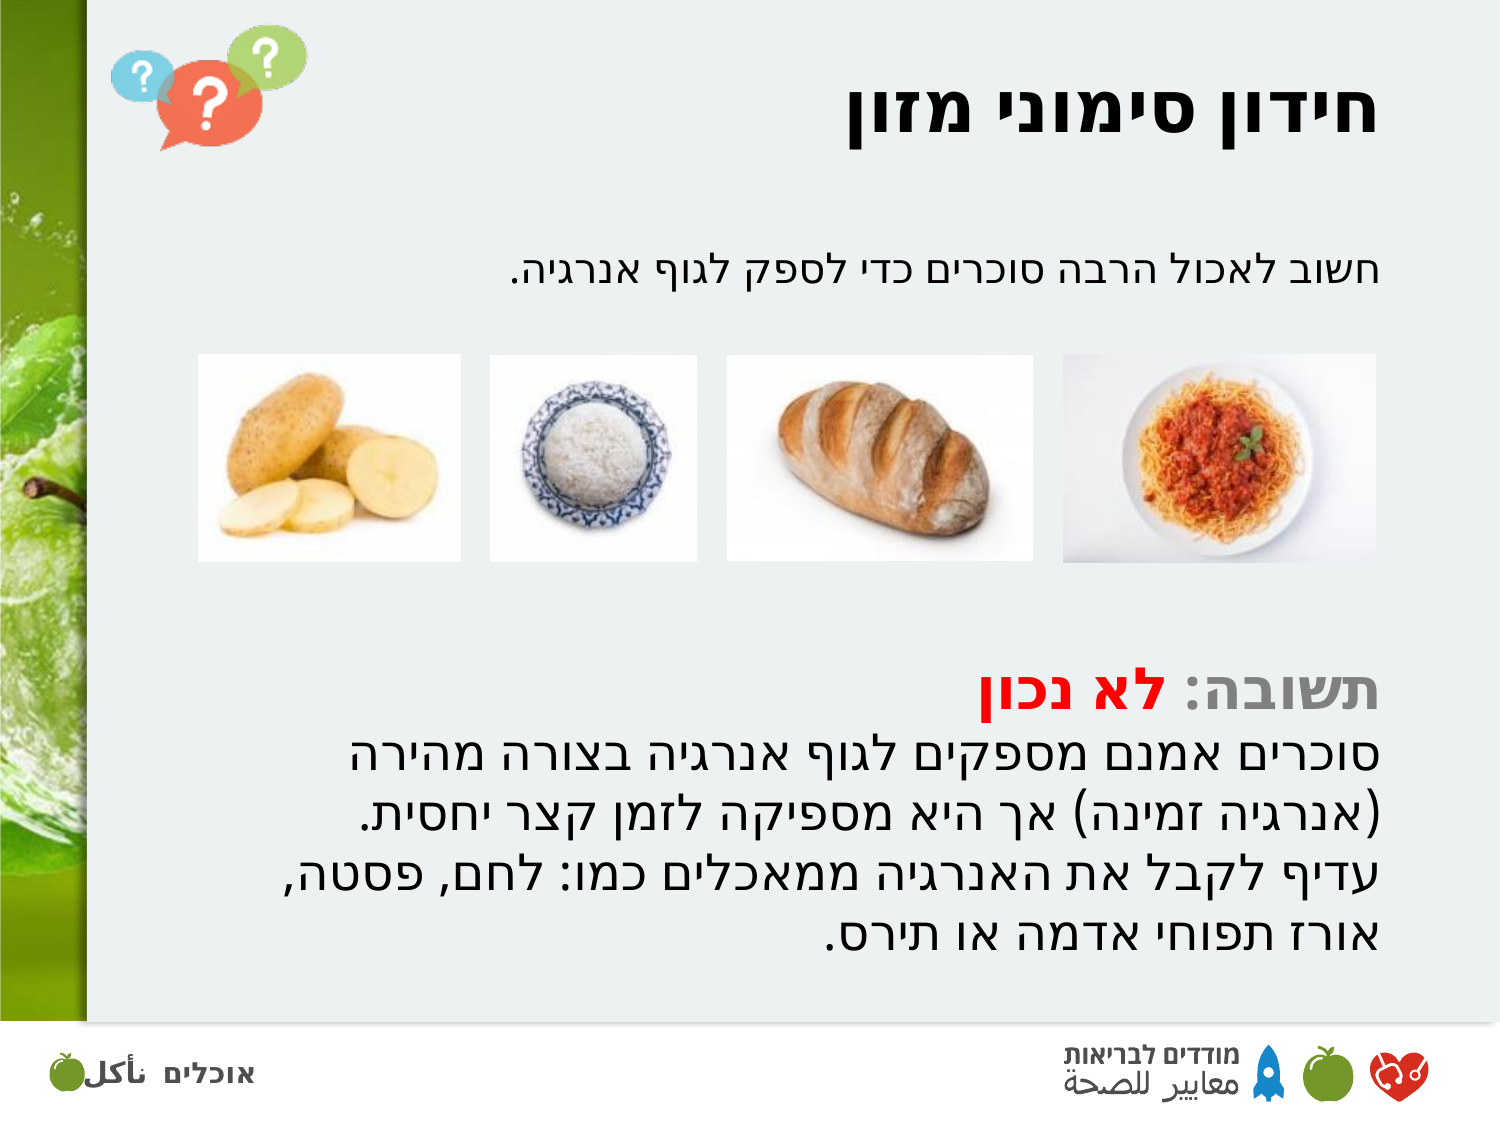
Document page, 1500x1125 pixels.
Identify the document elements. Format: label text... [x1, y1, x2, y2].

picture [0, 0, 86, 1021]
title חידון סימוני מזון [103, 0, 1397, 218]
picture [727, 355, 1033, 561]
picture [104, 21, 311, 159]
picture [1063, 354, 1376, 563]
picture [490, 355, 697, 562]
text_box תשובה: לא נכון סוכרים אמנם מספקים לגוף אנרגיה בצורה מהירה (אנרגיה זמינה) אך היא מספיקה לזמן קצר יחסית. עדיף לקבל את האנרגיה ממאכלים כמו: לחם, פסטה, אורז תפוחי אדמה או תירס. [163, 643, 1397, 969]
list חשוב לאכול הרבה סוכרים כדי לספק לגוף אנרגיה. [103, 239, 1397, 891]
picture [198, 354, 461, 562]
